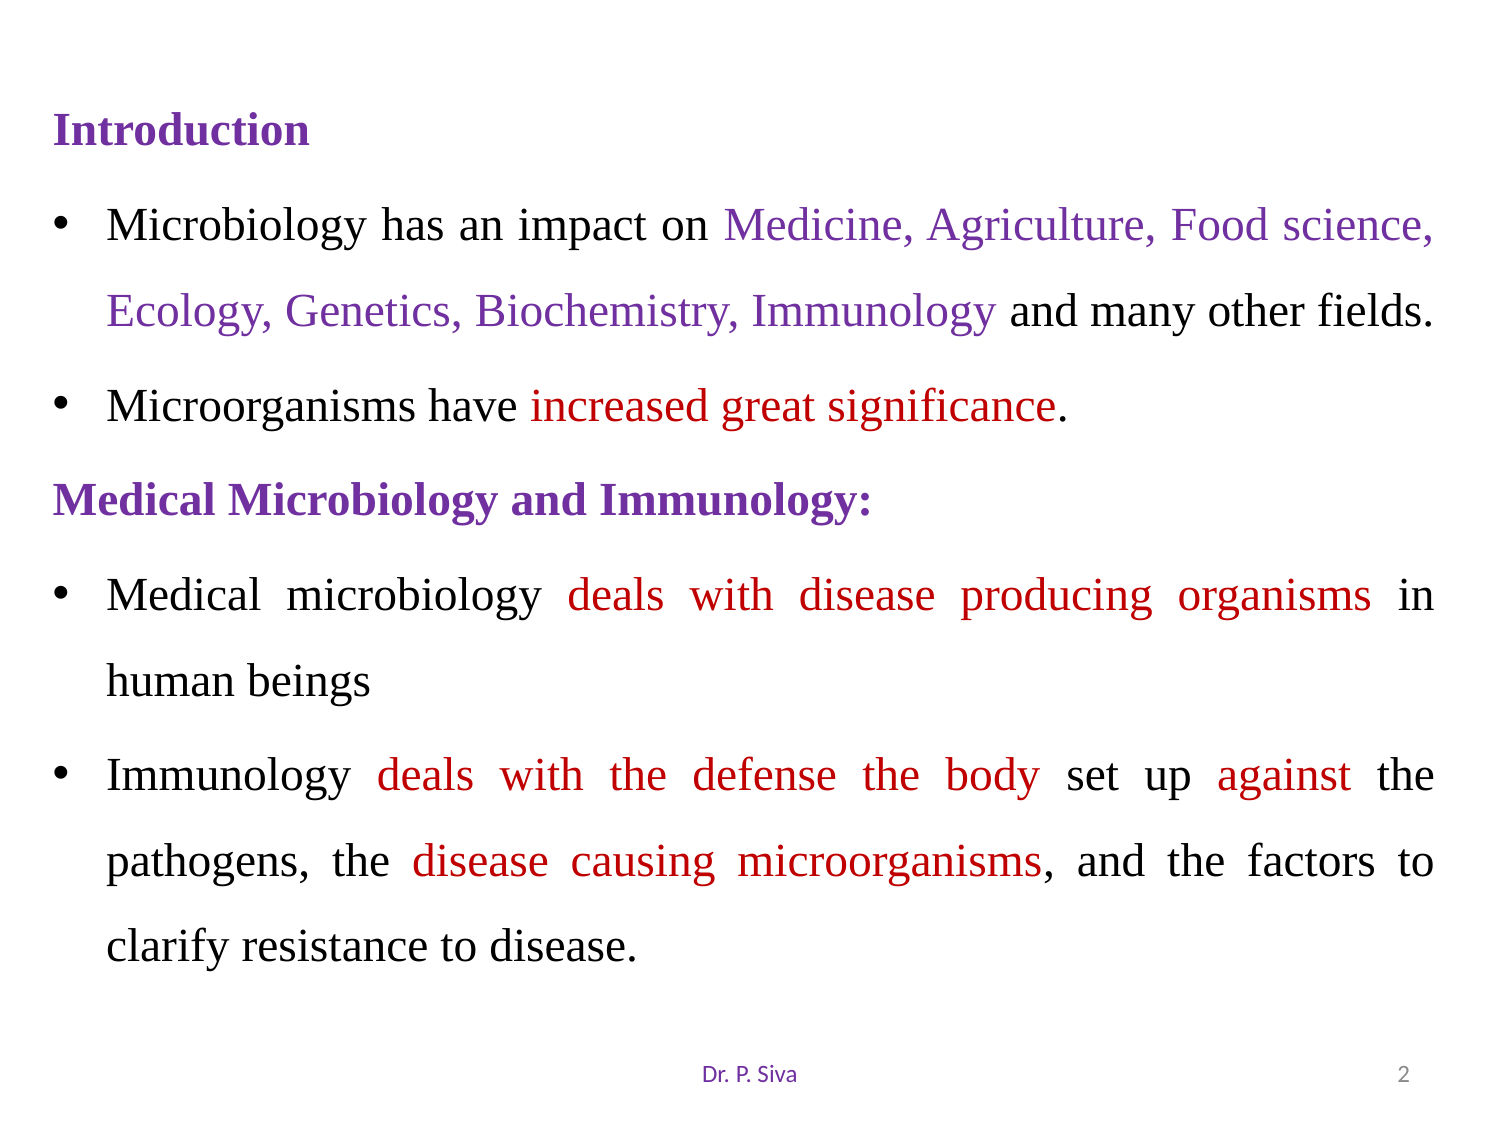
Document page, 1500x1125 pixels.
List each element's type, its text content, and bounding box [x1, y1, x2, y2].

slide_number 2 [1074, 1042, 1425, 1103]
list Introduction Microbiology has an impact on Medicine, Agriculture, Food science, Ecology, Genetics, Biochemistry, Immunology and many other fields. Microorganisms have increased great significance. Medical Microbiology and Immunology: Medical microbiology deals with disease producing organisms in human beings Immunology deals with the defense the body set up against the pathogens, the disease causing microorganisms, and the factors to clarify resistance to disease. [37, 62, 1450, 1075]
footer Dr. P. Siva [512, 1042, 988, 1103]
